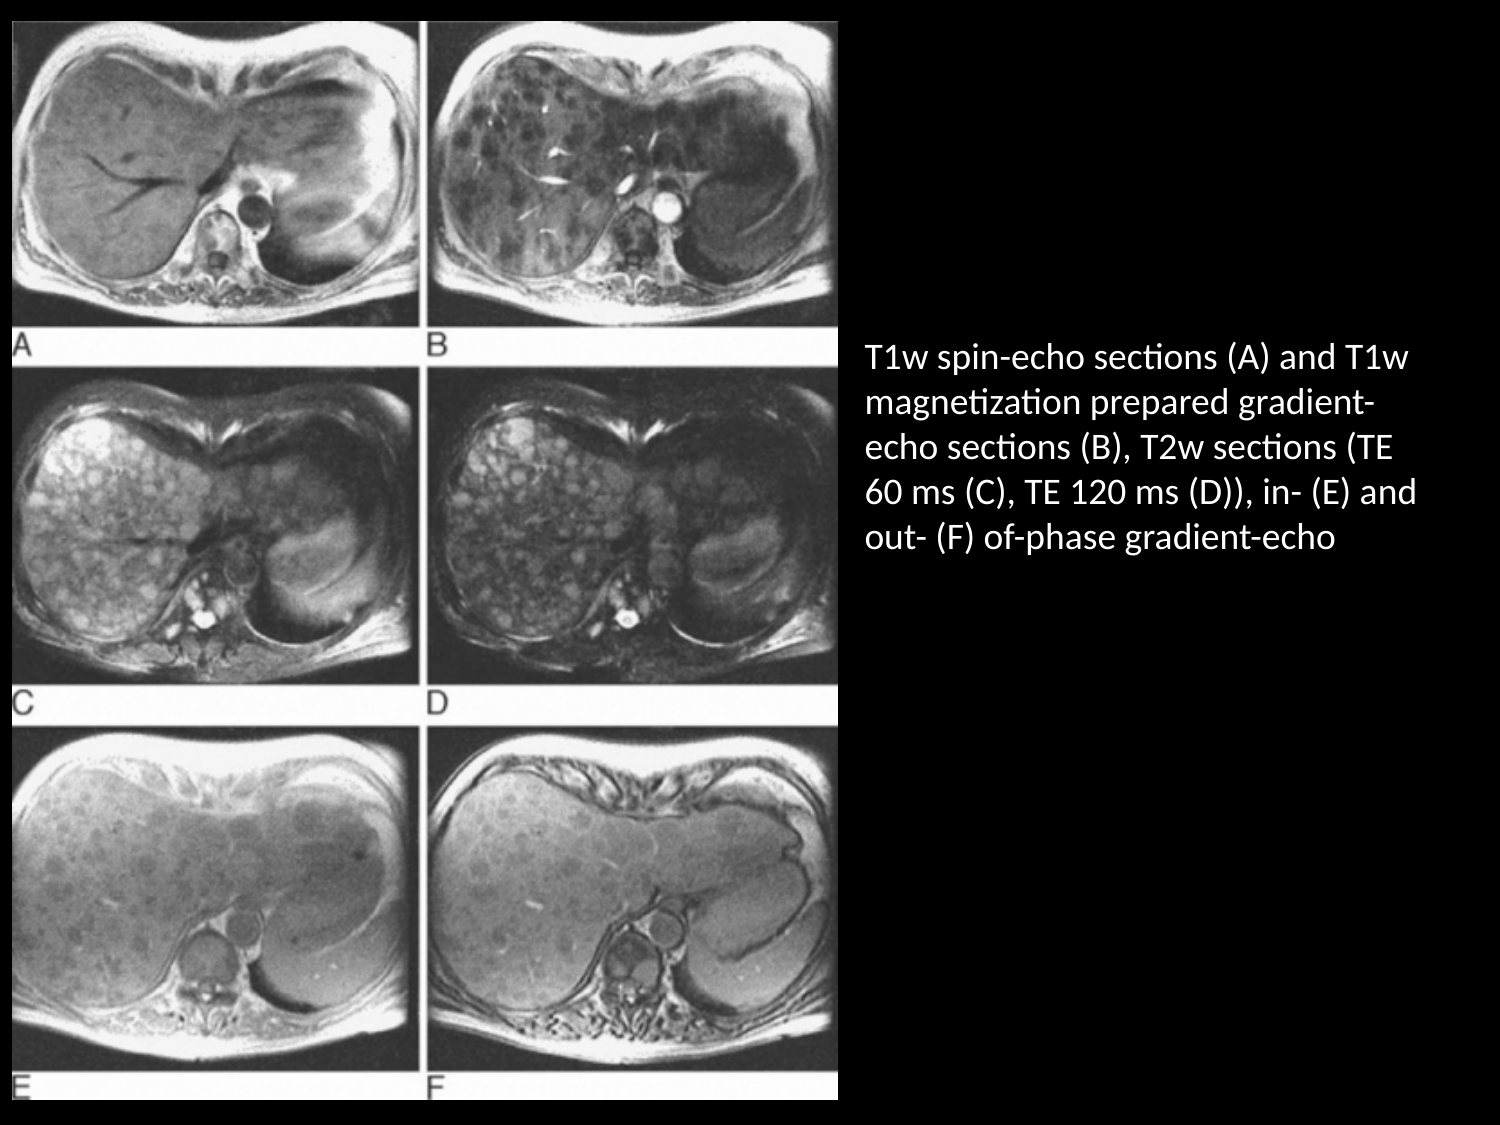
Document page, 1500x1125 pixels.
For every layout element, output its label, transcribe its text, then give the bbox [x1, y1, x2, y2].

text_box T1w spin-echo sections (A) and T1w magnetization prepared gradient-echo sections (B), T2w sections (TE 60 ms (C), TE 120 ms (D)), in- (E) and out- (F) of-phase gradient-echo [849, 324, 1450, 565]
picture [12, 21, 838, 1101]
